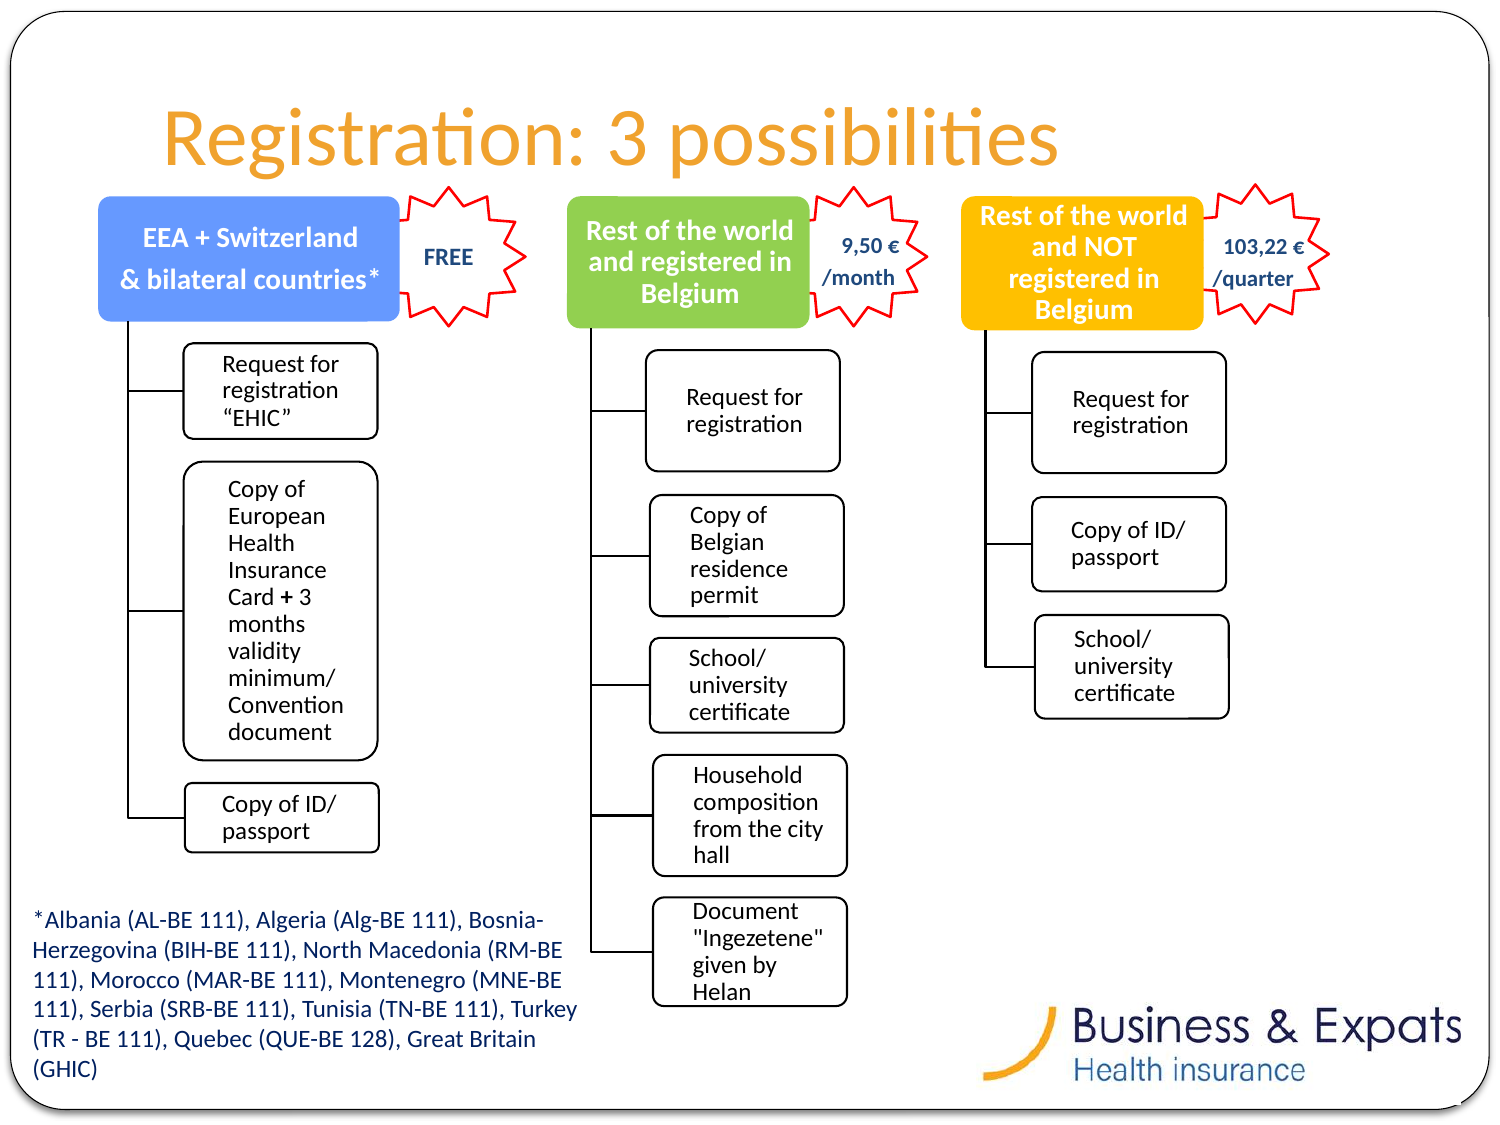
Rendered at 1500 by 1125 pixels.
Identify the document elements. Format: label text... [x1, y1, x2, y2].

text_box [45, 195, 1389, 1049]
picture [976, 928, 1462, 1105]
title Registration: 3 possibilities [147, 66, 1423, 198]
footer *Albania (AL-BE 111), Algeria (Alg-BE 111), Bosnia-Herzegovina (BIH-BE 111), North Macedonia (RM-BE 111), Morocco (MAR-BE 111), Montenegro (MNE-BE 111), Serbia (SRB-BE 111), Tunisia (TN-BE 111), Turkey (TR - BE 111), Quebec (QUE-BE 128), Great Britain (GHIC) [17, 881, 597, 1105]
